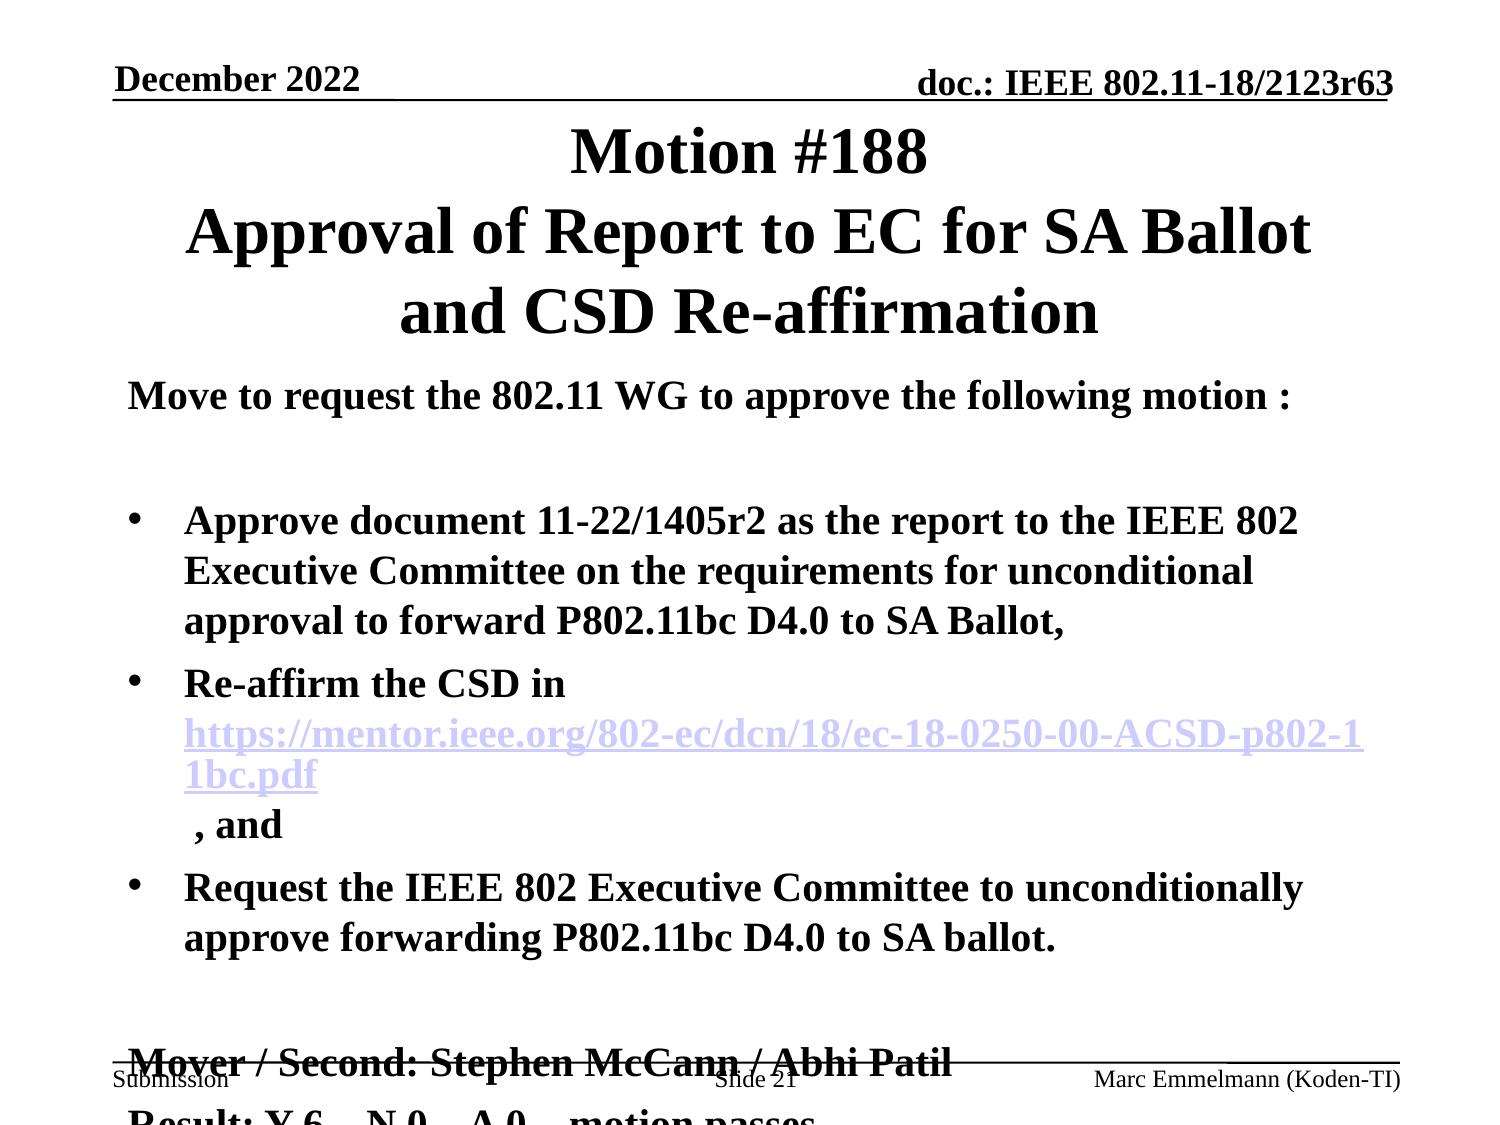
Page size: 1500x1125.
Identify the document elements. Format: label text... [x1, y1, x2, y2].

footer Marc Emmelmann (Koden-TI) [878, 1061, 1402, 1093]
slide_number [114, 54, 423, 100]
list Move to request the 802.11 WG to approve the following motion : Approve document 11-22/1405r2 as the report to the IEEE 802 Executive Committee on the requirements for unconditional approval to forward P802.11bc D4.0 to SA Ballot, Re-affirm the CSD in https://mentor.ieee.org/802-ec/dcn/18/ec-18-0250-00-ACSD-p802-11bc.pdf , and Request the IEEE 802 Executive Committee to unconditionally approve forwarding P802.11bc D4.0 to SA ballot. Mover / Second: Stephen McCann / Abhi Patil Result: Y 6 – N 0 – A 0 – motion passes [112, 359, 1388, 1036]
title Motion #188 Approval of Report to EC for SA Ballot and CSD Re-affirmation [112, 139, 1388, 315]
slide_number Slide 21 [712, 1061, 800, 1123]
